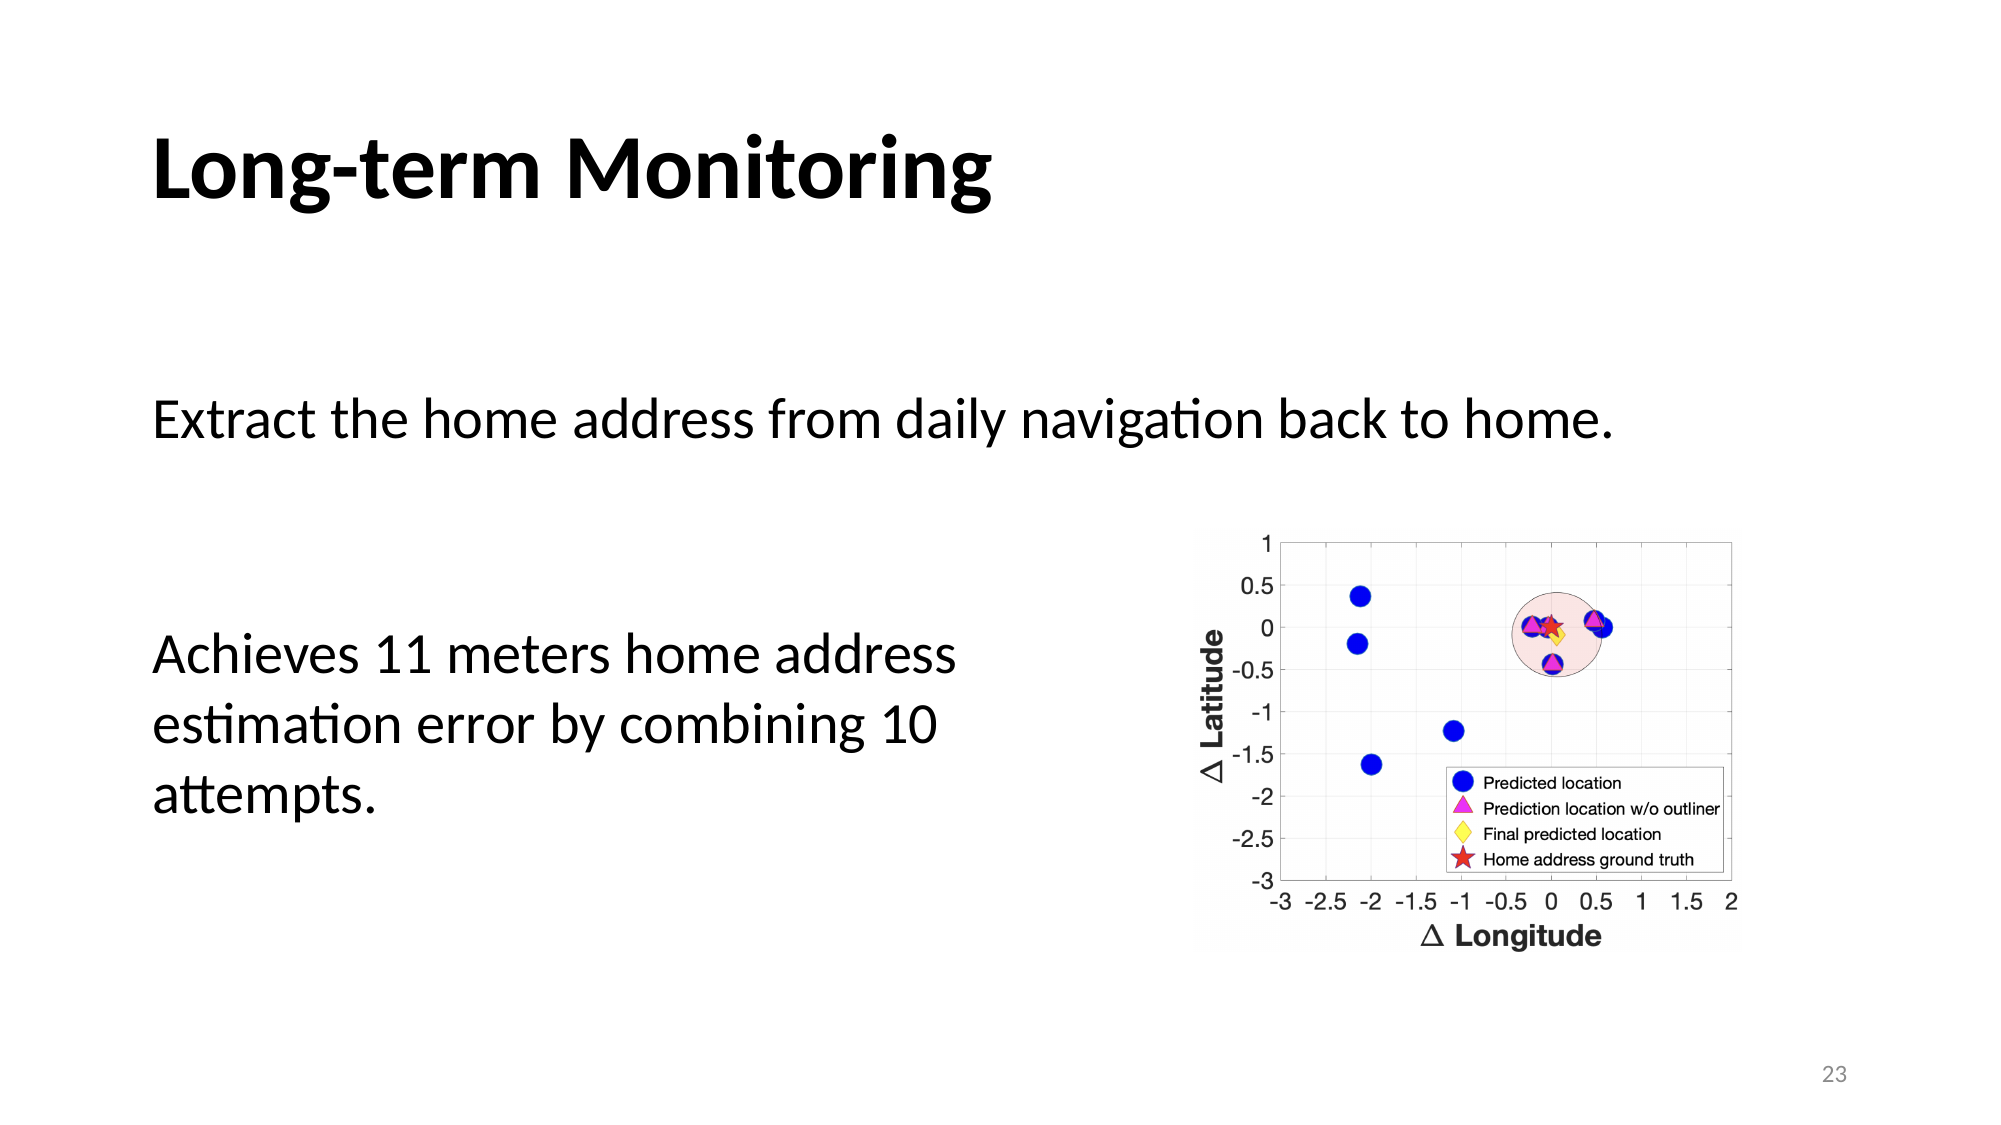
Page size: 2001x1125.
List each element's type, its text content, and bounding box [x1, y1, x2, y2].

picture [1193, 528, 1742, 952]
text_box Achieves 11 meters home address estimation error by combining 10 attempts. [137, 608, 1134, 833]
title Long-term Monitoring [137, 59, 1863, 278]
slide_number 23 [1412, 1042, 1863, 1103]
text_box Extract the home address from daily navigation back to home. [137, 372, 1676, 458]
